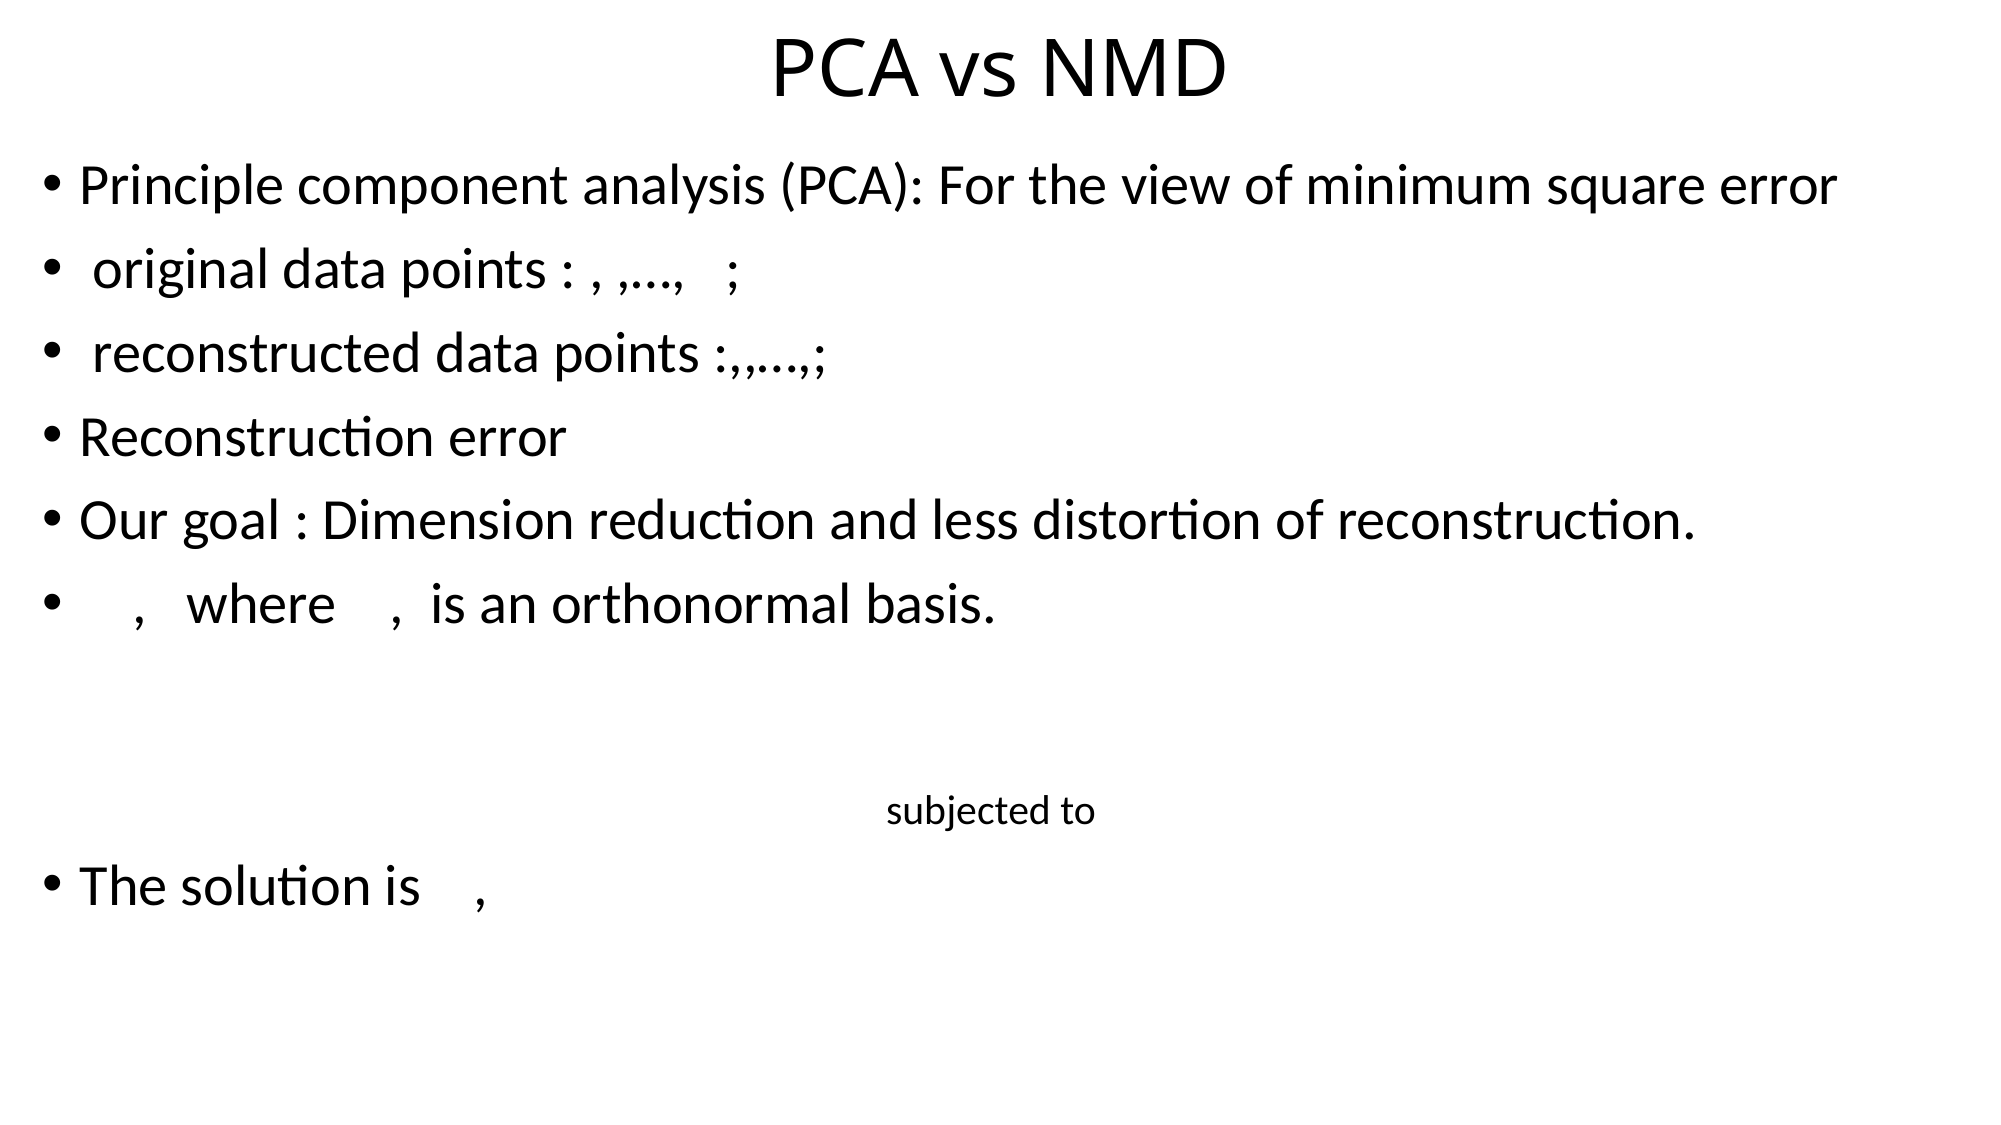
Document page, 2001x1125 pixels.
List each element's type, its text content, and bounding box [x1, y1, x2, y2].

title PCA vs NMD [137, 20, 1863, 122]
